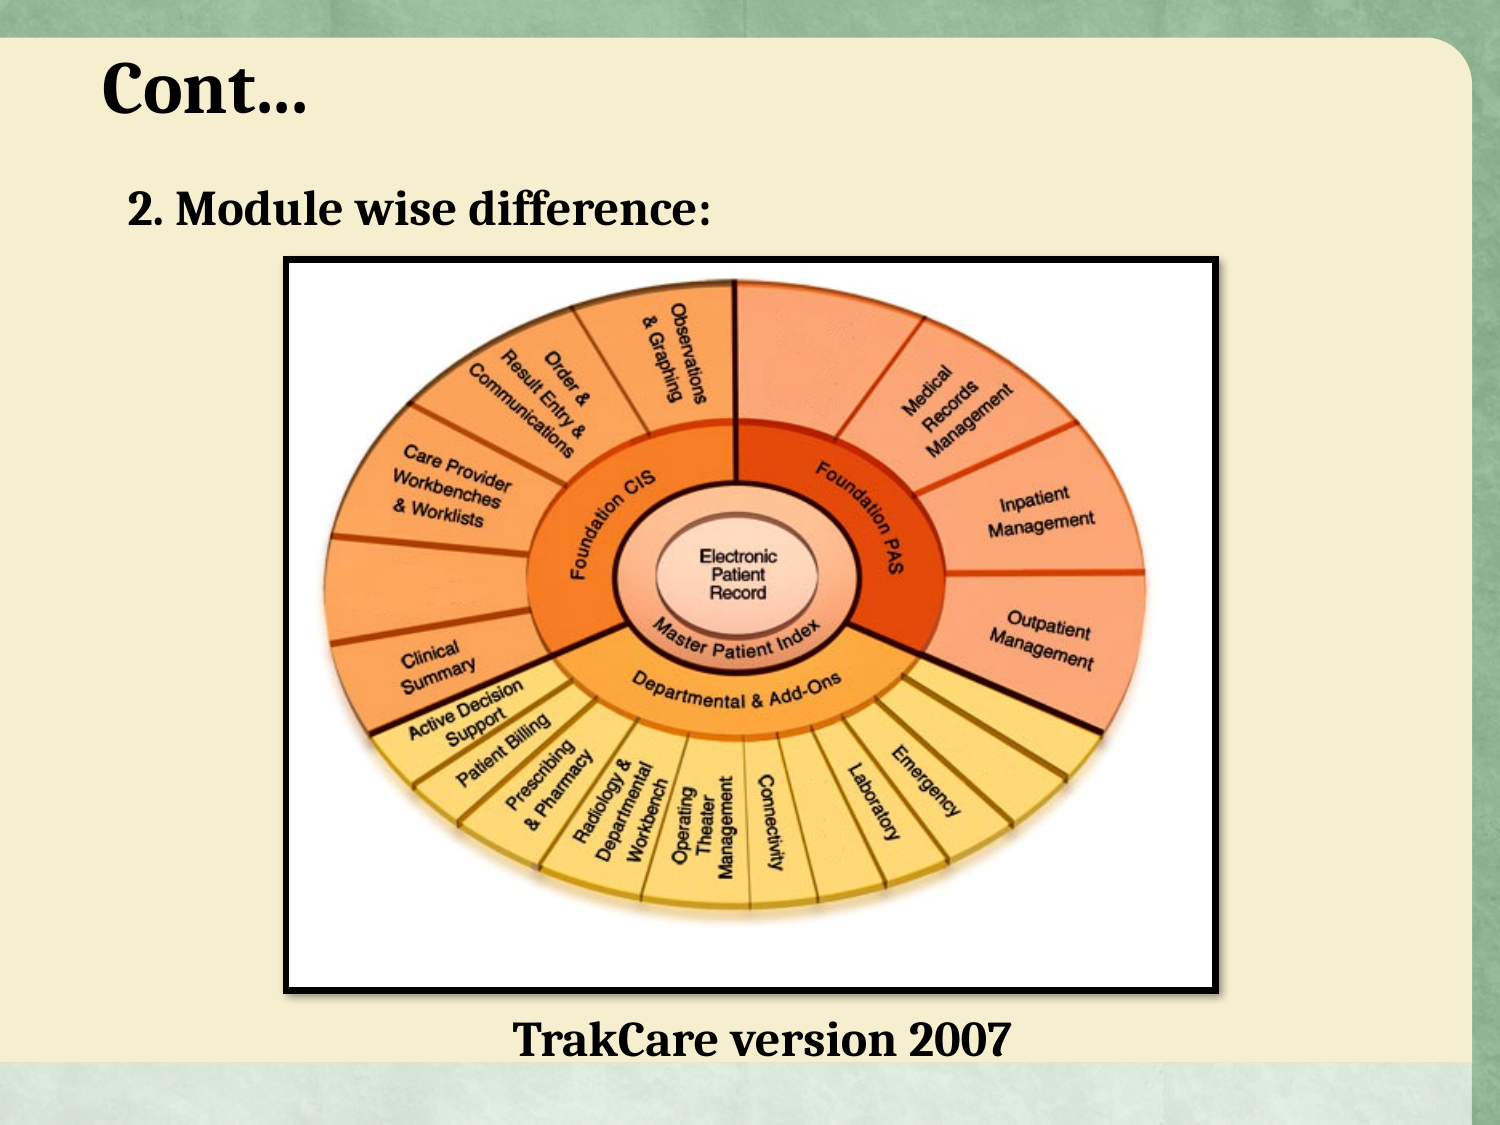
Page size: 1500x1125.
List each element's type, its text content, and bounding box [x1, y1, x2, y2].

list 2. Module wise difference: [112, 174, 1425, 1063]
text_box Cont... [87, 37, 1413, 138]
picture [288, 261, 1213, 988]
title TrakCare version 2007 [275, 999, 1250, 1075]
